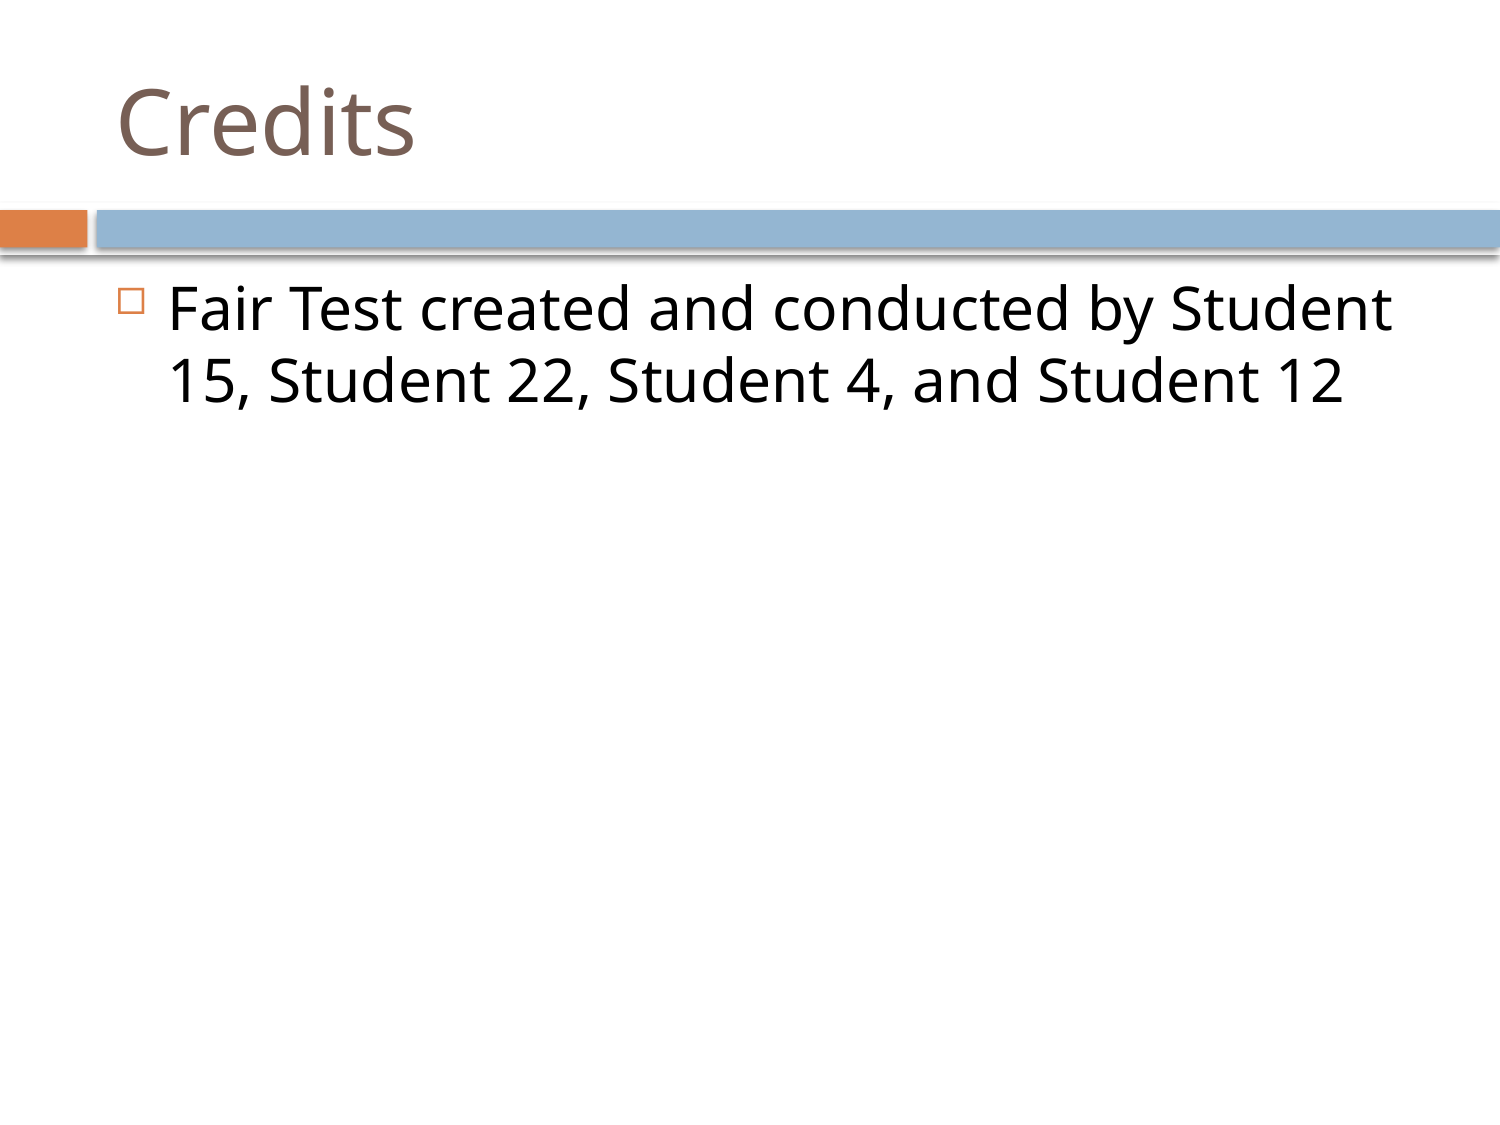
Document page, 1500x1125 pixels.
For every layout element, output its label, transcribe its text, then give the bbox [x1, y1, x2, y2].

title Credits [100, 37, 1438, 200]
list Fair Test created and conducted by Student 15, Student 22, Student 4, and Student 12 [100, 262, 1438, 1000]
